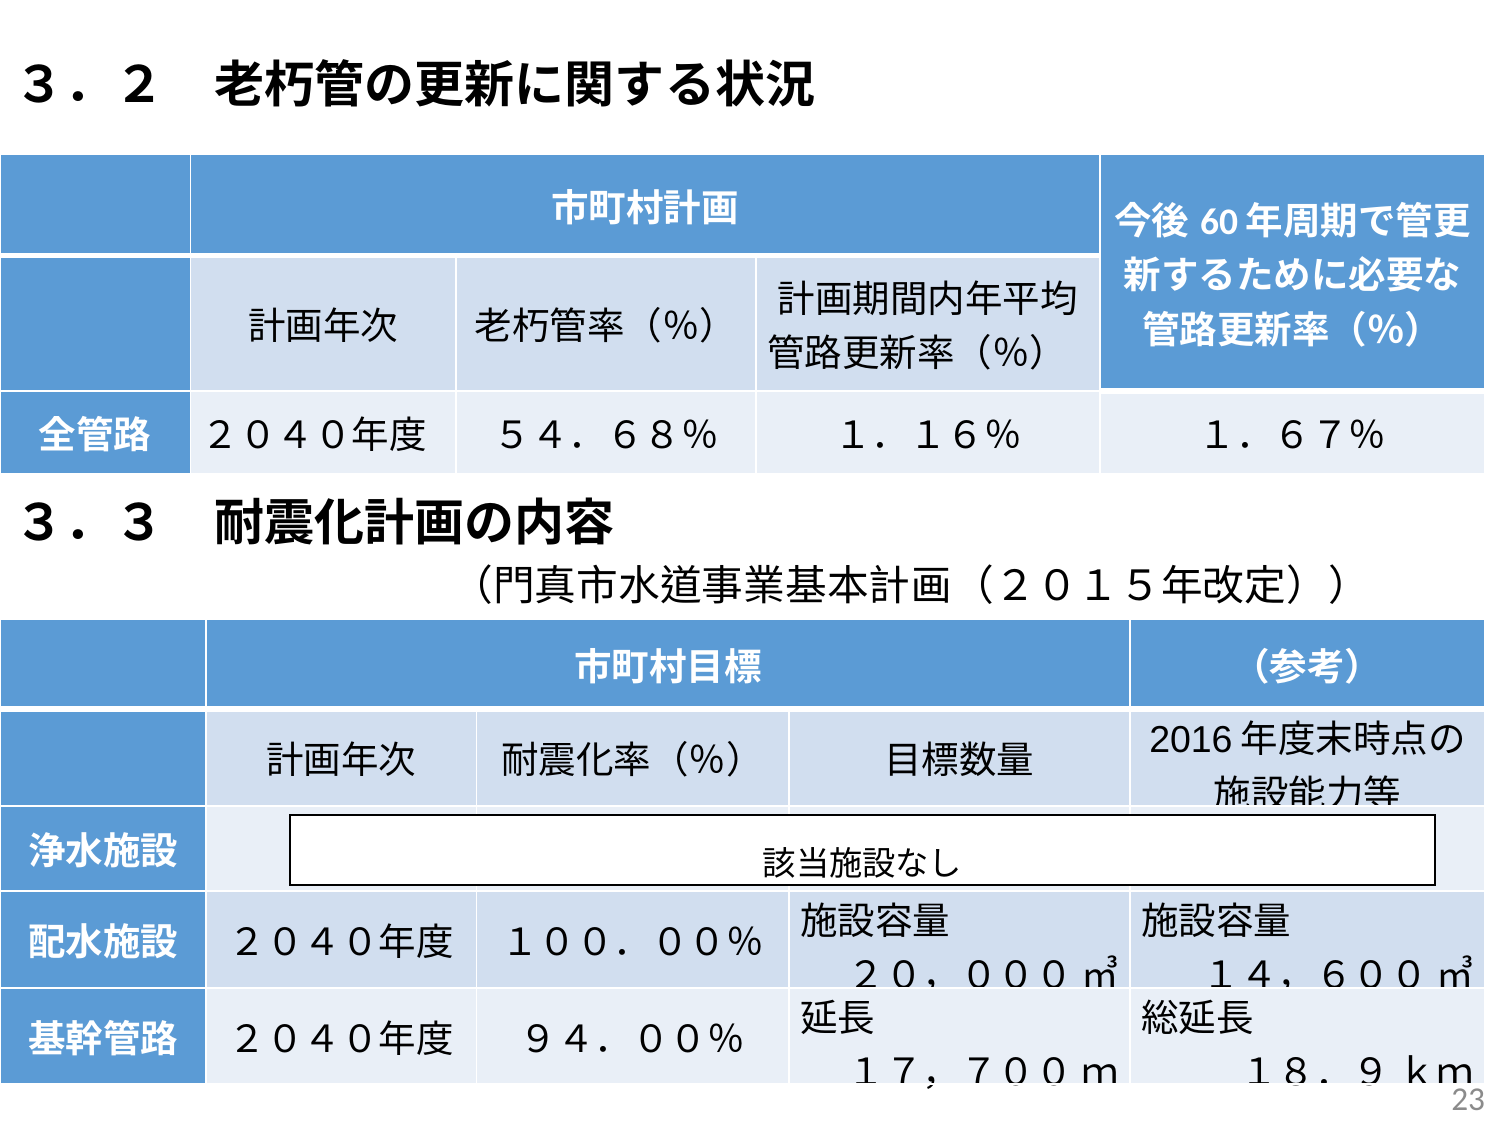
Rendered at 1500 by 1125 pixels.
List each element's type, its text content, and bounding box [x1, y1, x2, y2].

table_cell [790, 885, 1129, 890]
table_cell [1, 712, 205, 805]
table_cell 施設容量 ２０，０００ ㎥ [790, 892, 1129, 987]
table_cell 総延長 １８．９ ｋｍ [1131, 989, 1484, 1083]
table_cell 全管路 [1, 392, 190, 473]
table_header 市町村目標 [207, 620, 1129, 706]
table_header 市町村計画 [191, 155, 1099, 253]
table_cell [1, 258, 190, 390]
slide_number 23 [1162, 1067, 1500, 1125]
table_cell 耐震化率（％） [477, 712, 788, 805]
text_box 該当施設なし [289, 814, 1436, 885]
table_cell １．１６％ [757, 392, 1099, 473]
table_cell 2016年度末時点の 施設能力等 [1131, 712, 1484, 805]
table_cell 計画期間内年平均 管路更新率（％） [757, 258, 1099, 390]
table_cell １００．００％ [477, 892, 788, 987]
table_cell 計画年次 [191, 258, 455, 390]
table_header [1, 155, 190, 253]
table_cell 延長 １７，７００ ｍ [790, 989, 1129, 1083]
table_cell ２０４０年度 [207, 892, 476, 987]
table_cell [1131, 807, 1484, 890]
table_cell [477, 807, 788, 814]
table_cell 配水施設 [1, 892, 205, 987]
table_cell ９４．００％ [477, 989, 788, 1083]
table_header （参考） [1131, 620, 1484, 706]
table_cell [207, 807, 476, 890]
table_cell ２０４０年度 [191, 392, 455, 473]
table_cell 老朽管率（％） [457, 258, 755, 390]
table_cell 目標数量 [790, 712, 1129, 805]
table_header 今後60年周期で管更新するために必要な管路更新率（％） [1101, 155, 1484, 388]
table_cell [477, 885, 788, 890]
table_cell 計画年次 [207, 712, 476, 805]
text_box ３．２ 老朽管の更新に関する状況 [0, 44, 1500, 120]
table_cell 施設容量 １４，６００ ㎥ [1131, 892, 1484, 987]
table_cell ５４．６８％ [457, 392, 755, 473]
text_box ３．３ 耐震化計画の内容 （門真市水道事業基本計画（２０１５年改定）） [0, 482, 1500, 618]
table_header [1, 620, 205, 706]
table_cell ２０４０年度 [207, 989, 476, 1083]
table_cell [790, 807, 1129, 814]
table_cell 浄水施設 [1, 807, 205, 890]
table_cell 基幹管路 [1, 989, 205, 1083]
table_cell １．６７％ [1101, 394, 1484, 473]
